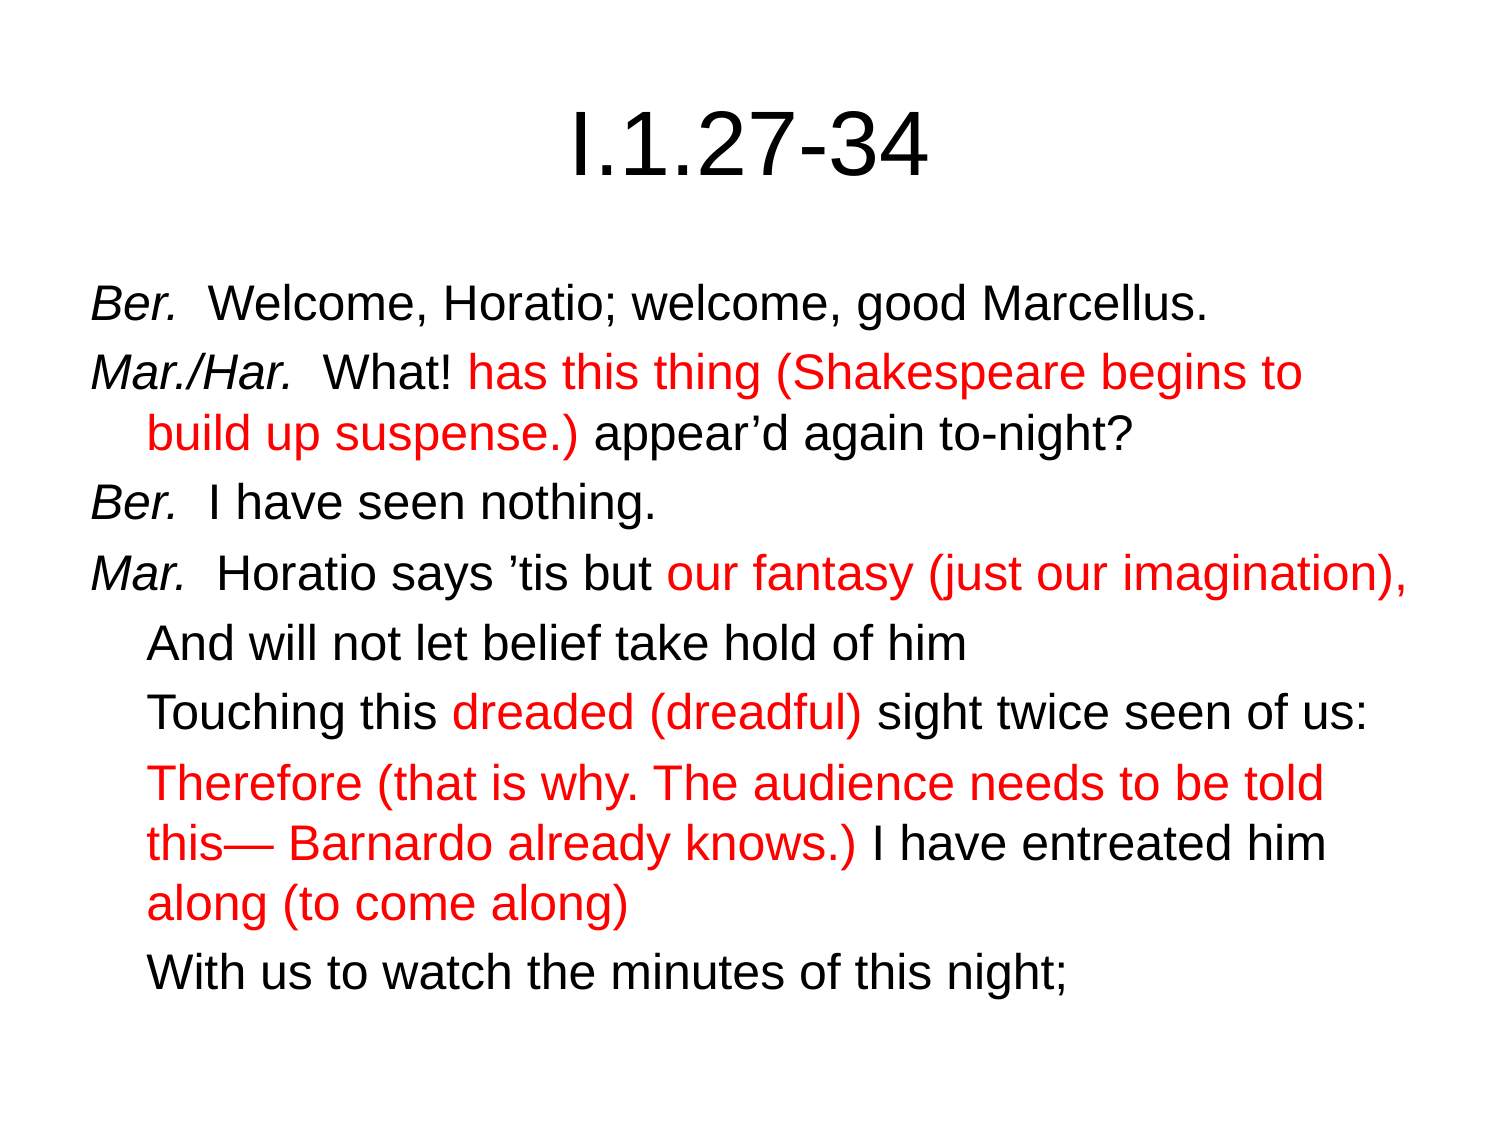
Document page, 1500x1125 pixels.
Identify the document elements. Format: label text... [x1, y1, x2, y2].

title I.1.27-34 [74, 44, 1426, 233]
list Ber. Welcome, Horatio; welcome, good Marcellus. Mar./Har. What! has this thing (Shakespeare begins to build up suspense.) appear’d again to-night? Ber. I have seen nothing. Mar. Horatio says ’tis but our fantasy (just our imagination), And will not let belief take hold of him Touching this dreaded (dreadful) sight twice seen of us: Therefore (that is why. The audience needs to be told this— Barnardo already knows.) I have entreated him along (to come along) With us to watch the minutes of this night; [74, 262, 1426, 1006]
